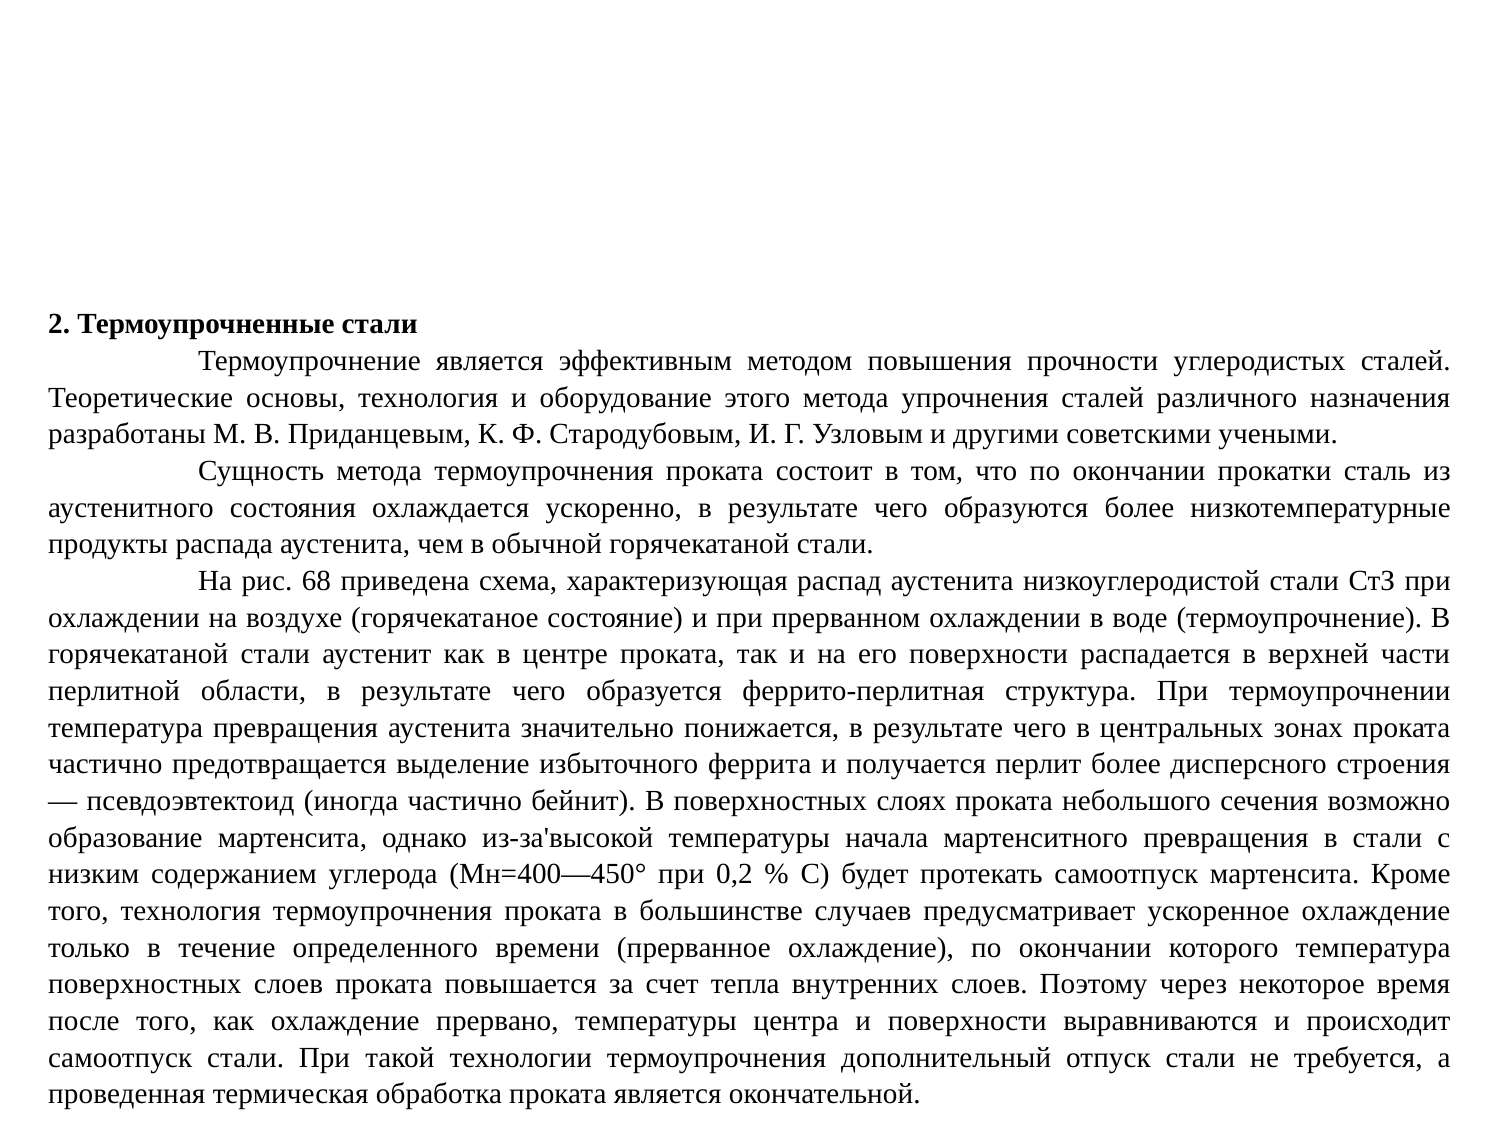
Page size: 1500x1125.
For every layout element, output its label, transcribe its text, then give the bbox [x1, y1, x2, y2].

text_box 2. Термоупрочненные стали Термоупрочнение является эффективным методом повышения прочности углеродистых сталей. Теоретические основы, технология и оборудование этого метода упрочнения сталей различного назначения разработаны М. В. Приданцевым, К. Ф. Стародубовым, И. Г. Узловым и другими советскими учеными. Сущность метода термоупрочнения проката состоит в том, что по окончании прокатки сталь из аустенитного состояния охлаждается ускоренно, в результате чего образуются более низкотемпературные продукты распада аустенита, чем в обычной горячекатаной стали. На рис. 68 приведена схема, характеризующая распад аустенита низкоуглеродистой стали СтЗ при охлаждении на воздухе (горячекатаное состояние) и при прерванном охлаждении в воде (термоупрочнение). В горячекатаной стали аустенит как в центре проката, так и на его поверхности распадается в верхней части перлитной области, в результате чего образуется феррито-перлитная структура. При термоупрочнении температура превращения аустенита значительно понижается, в результате чего в центральных зонах проката частично предотвращается выделение избыточного феррита и получается перлит более дисперсного строения — псевдоэвтектоид (иногда частично бейнит). В поверхностных слоях проката небольшого сечения возможно образование мартенсита, однако из-за'высокой температуры начала мартенситного превращения в стали с низким содержанием углерода (Мн=400—450° при 0,2 % С) будет протекать самоотпуск мартенсита. Кроме того, технология термоупрочнения проката в большинстве случаев предусматривает ускоренное охлаждение только в течение определенного времени (прерванное охлаждение), по окончании которого температура поверхностных слоев проката повышается за счет тепла внутренних слоев. Поэтому через некоторое время после того, как охлаждение прервано, температуры центра и поверхности выравниваются и происходит самоотпуск стали. При такой технологии термоупрочнения дополнительный отпуск стали не требуется, а проведенная термическая обработка проката является окончательной. [33, 295, 1467, 1117]
